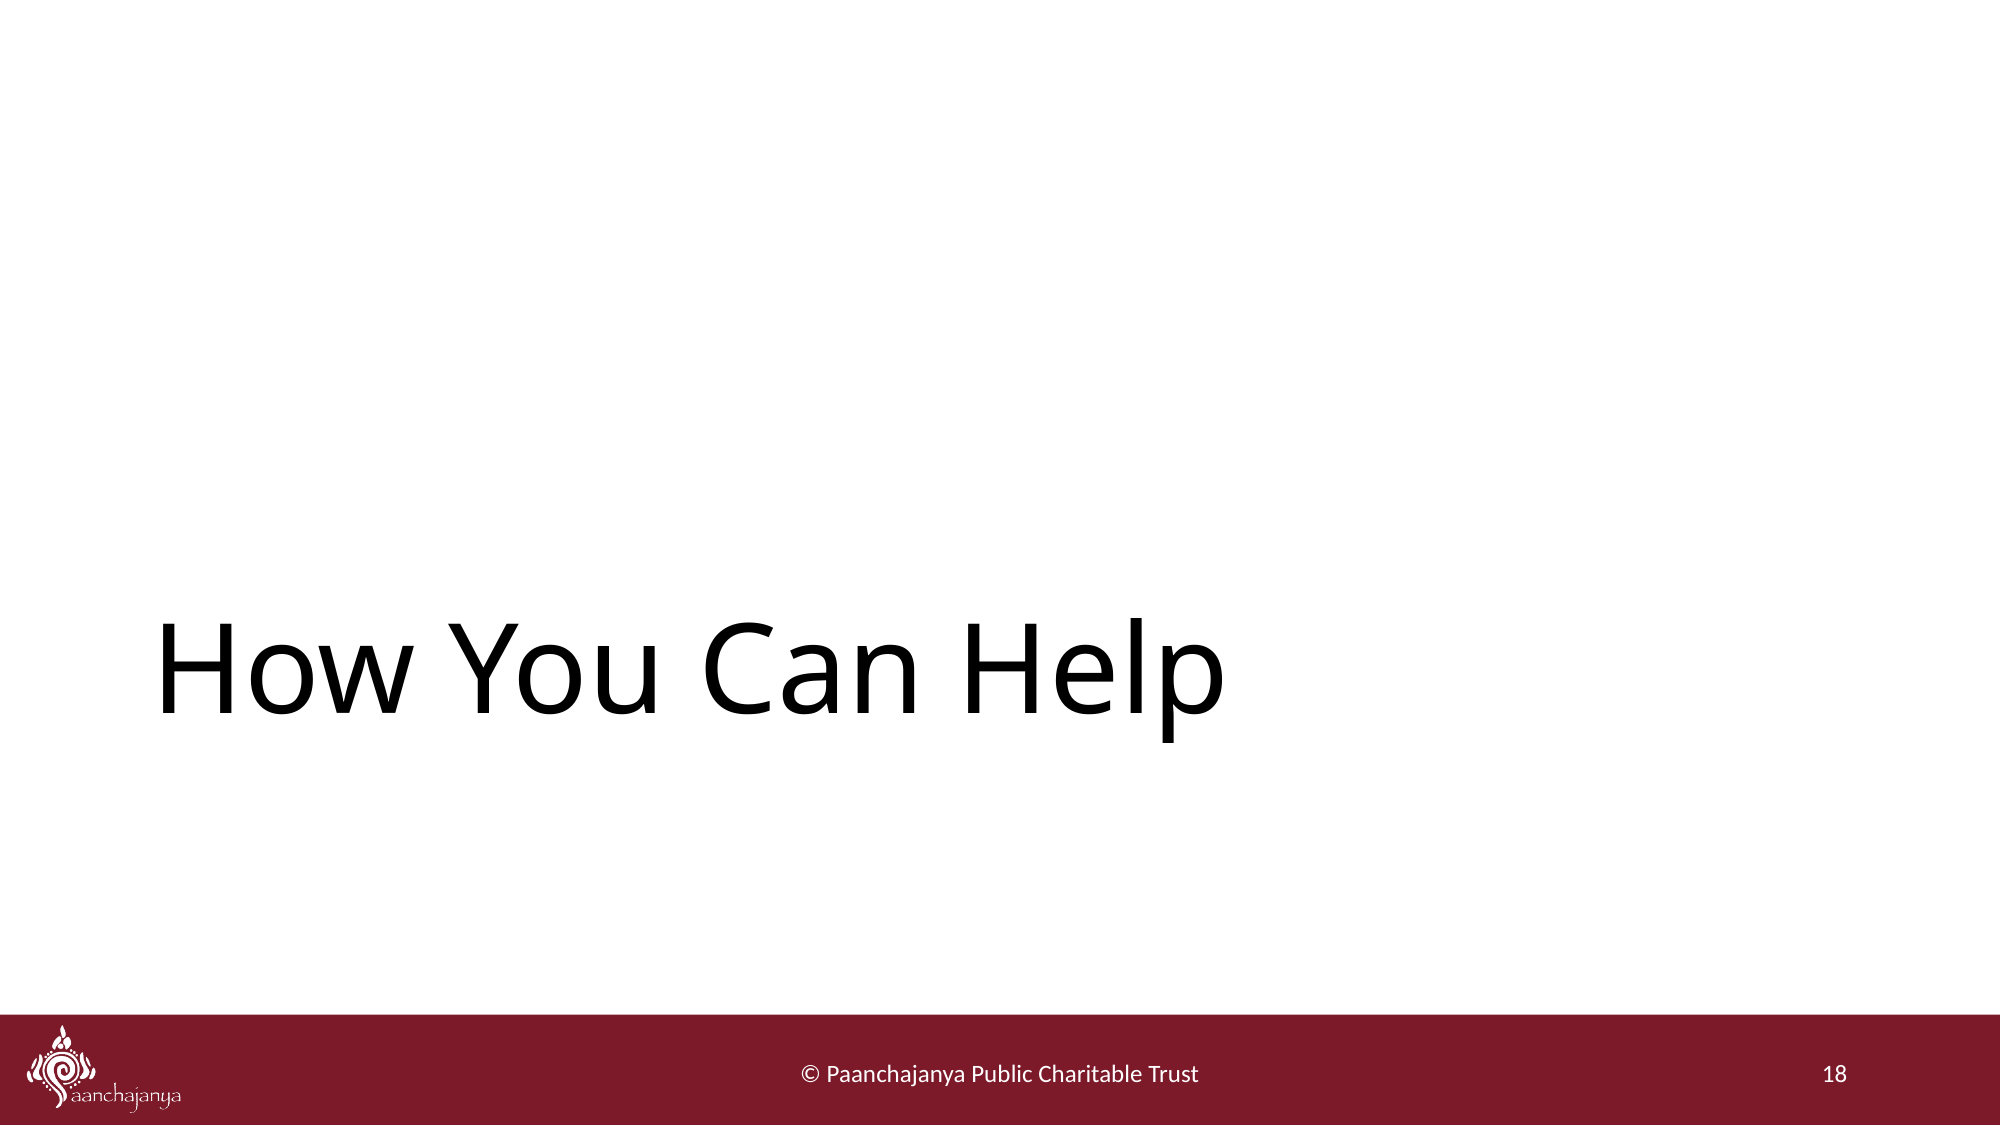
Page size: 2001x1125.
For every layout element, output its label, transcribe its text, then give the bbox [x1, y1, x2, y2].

picture [4, 1019, 204, 1119]
footer © Paanchajanya Public Charitable Trust [662, 1042, 1338, 1103]
slide_number 18 [1412, 1042, 1863, 1103]
title How You Can Help [136, 280, 1862, 749]
